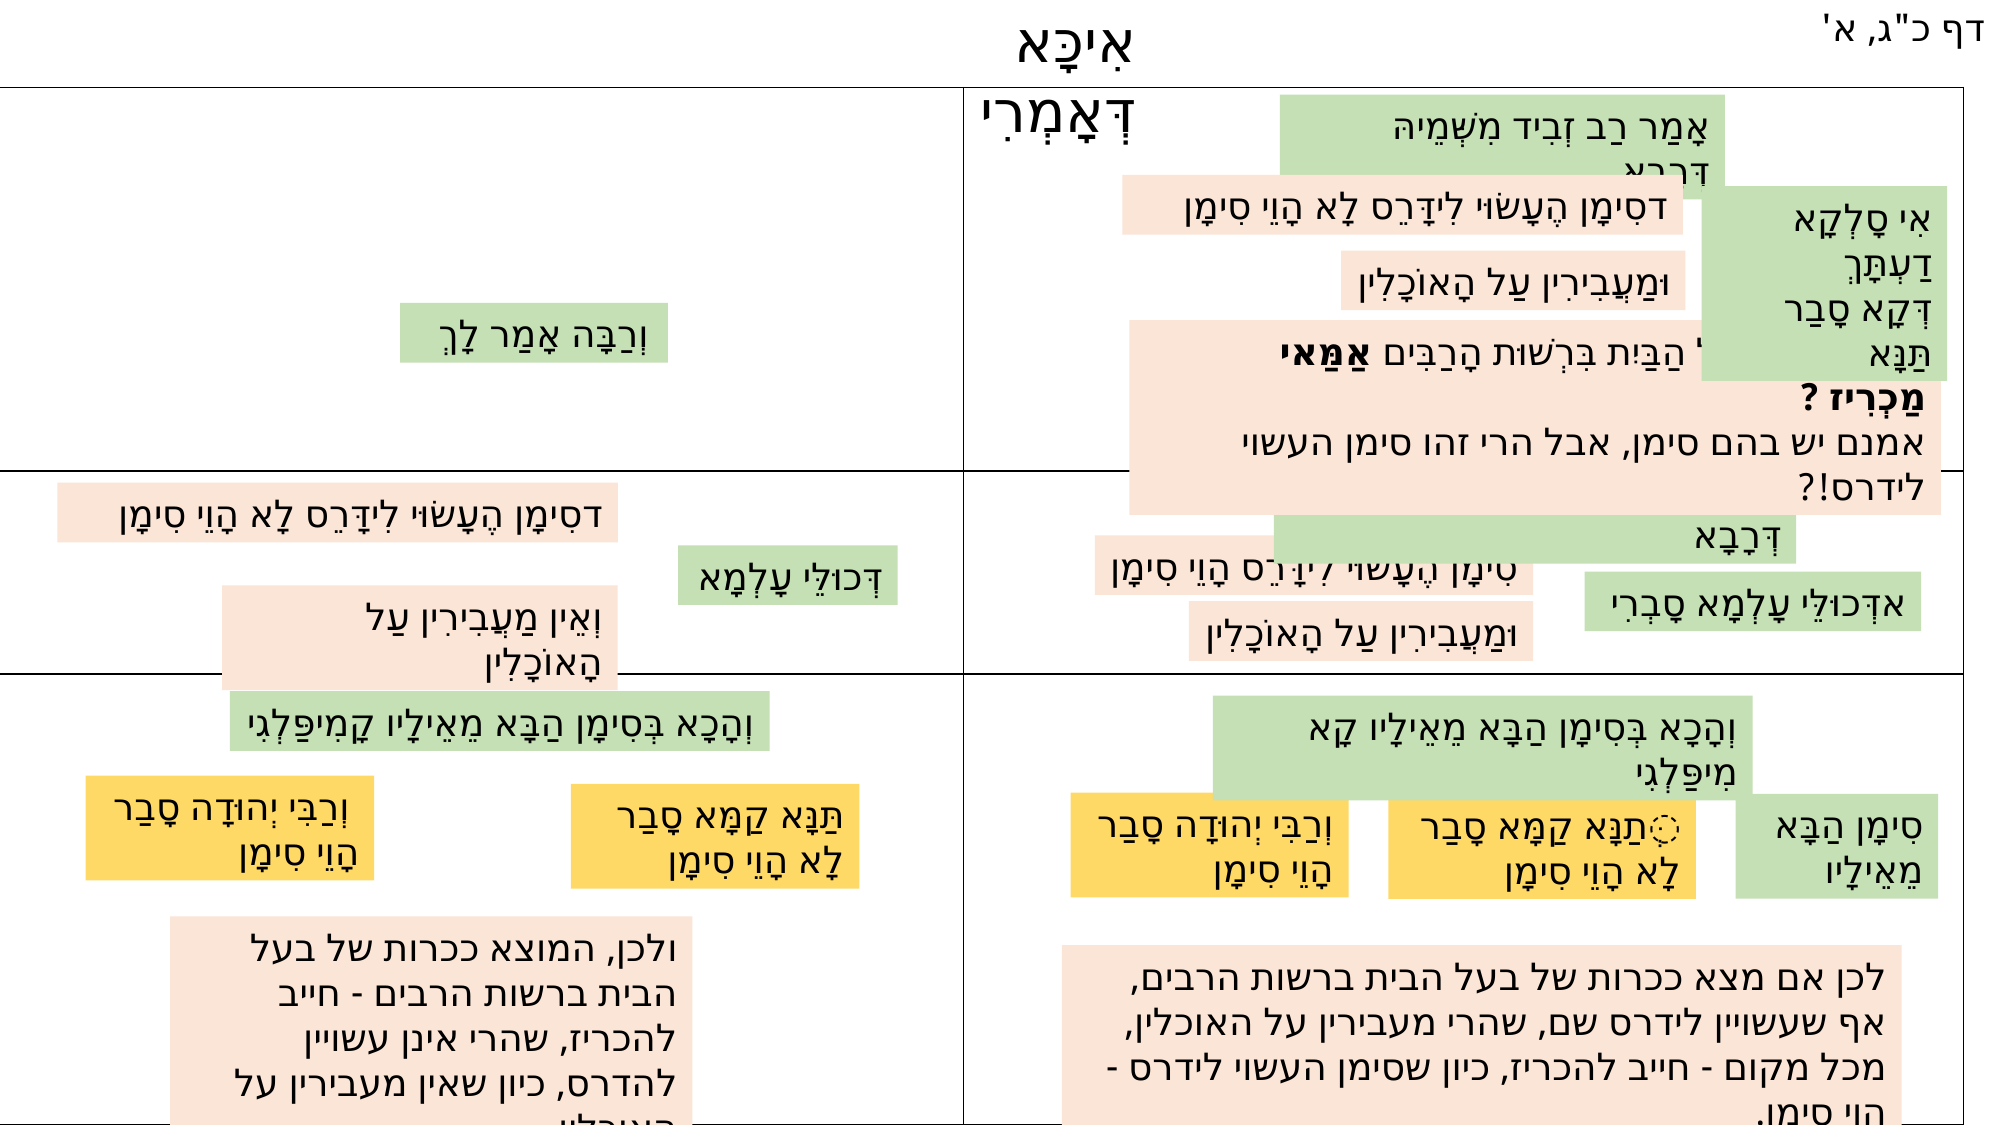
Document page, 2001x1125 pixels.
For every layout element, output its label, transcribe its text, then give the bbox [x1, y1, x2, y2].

text_box לכן אם מצא ככרות של בעל הבית ברשות הרבים, אף שעשויין לידרס שם, שהרי מעבירין על האוכלין, מכל מקום - חייב להכריז, כיון שסימן העשוי לידרס - הוי סימן. [1061, 945, 1902, 1125]
text_box סִימָן הֶעָשׂוּי לִידָּרֵס הָוֵי סִימָן [1094, 535, 1534, 595]
text_box אָמַר רַב זְבִיד מִשְּׁמֵיהּ דְּרָבָא [1279, 94, 1725, 200]
text_box וְרַבָּה אָמַר לָךְ [400, 302, 668, 363]
table_header [964, 88, 1963, 470]
text_box וּמַעֲבִירִין עַל הָאוֹכָלִין [1341, 250, 1686, 311]
text_box דְּכוּלֵּי עָלְמָא [678, 545, 898, 605]
text_box סִימָן הַבָּא מֵאֵילָיו [1735, 793, 1939, 899]
text_box וְרַבִּי יְהוּדָה סָבַר הָוֵי סִימָן [1070, 792, 1349, 898]
text_box ְּתַנָּא קַמָּא סָבַר לָא הָוֵי סִימָן [1388, 801, 1696, 899]
text_box וְהָכָא בְּסִימָן הַבָּא מֵאֵילָיו קָא מִיפַּלְגִי [1212, 695, 1753, 801]
text_box וּמַעֲבִירִין עַל הָאוֹכָלִין [1188, 601, 1534, 661]
text_box תַּנָּא קַמָּא סָבַר לָא הָוֵי סִימָן [570, 783, 860, 889]
text_box דף כ"ג, א' [1725, 0, 2000, 57]
table_cell [964, 675, 1963, 1124]
table_cell [964, 472, 1963, 673]
text_box כִּכָּרוֹת שֶׁל בַּעַל הַבַּיִת בִּרְשׁוּת הָרַבִּים אַמַּאי מַכְרִיז ? אמנם יש בהם סימן, אבל הרי זהו סימן העשוי לידרס!? [1129, 320, 1941, 515]
text_box וְרַבִּי יְהוּדָה סָבַר הָוֵי סִימָן [85, 775, 375, 881]
table_header [0, 88, 963, 470]
text_box ולכן, המוצא ככרות של בעל הבית ברשות הרבים - חייב להכריז, שהרי אינן עשויין להדרס, כיון שאין מעבירין על האוכלין. [170, 916, 693, 1125]
text_box אדְּכוּלֵּי עָלְמָא סָבְרִי [1584, 571, 1922, 632]
text_box דסִימָן הֶעָשׂוּי לִידָּרֵס לָא הָוֵי סִימָן [1122, 174, 1683, 235]
text_box אִי סָלְקָא דַעְתָּךְ דְּקָא סָבַר תַּנָּא [1701, 186, 1948, 381]
text_box וְהָכָא בְּסִימָן הַבָּא מֵאֵילָיו קָמִיפַּלְגִי [229, 691, 770, 751]
table_cell [0, 675, 963, 1124]
text_box וְאֵין מַעֲבִירִין עַל הָאוֹכָלִין [222, 585, 618, 691]
text_box אִיכָּא דְּאָמְרִי [848, 0, 1152, 87]
table_cell [0, 472, 963, 673]
text_box אֶלָּא אָמַר רַב זְבִיד מִשְּׁמֵיהּ דְּרָבָא [1273, 515, 1797, 564]
text_box דסִימָן הֶעָשׂוּי לִידָּרֵס לָא הָוֵי סִימָן [57, 482, 618, 543]
